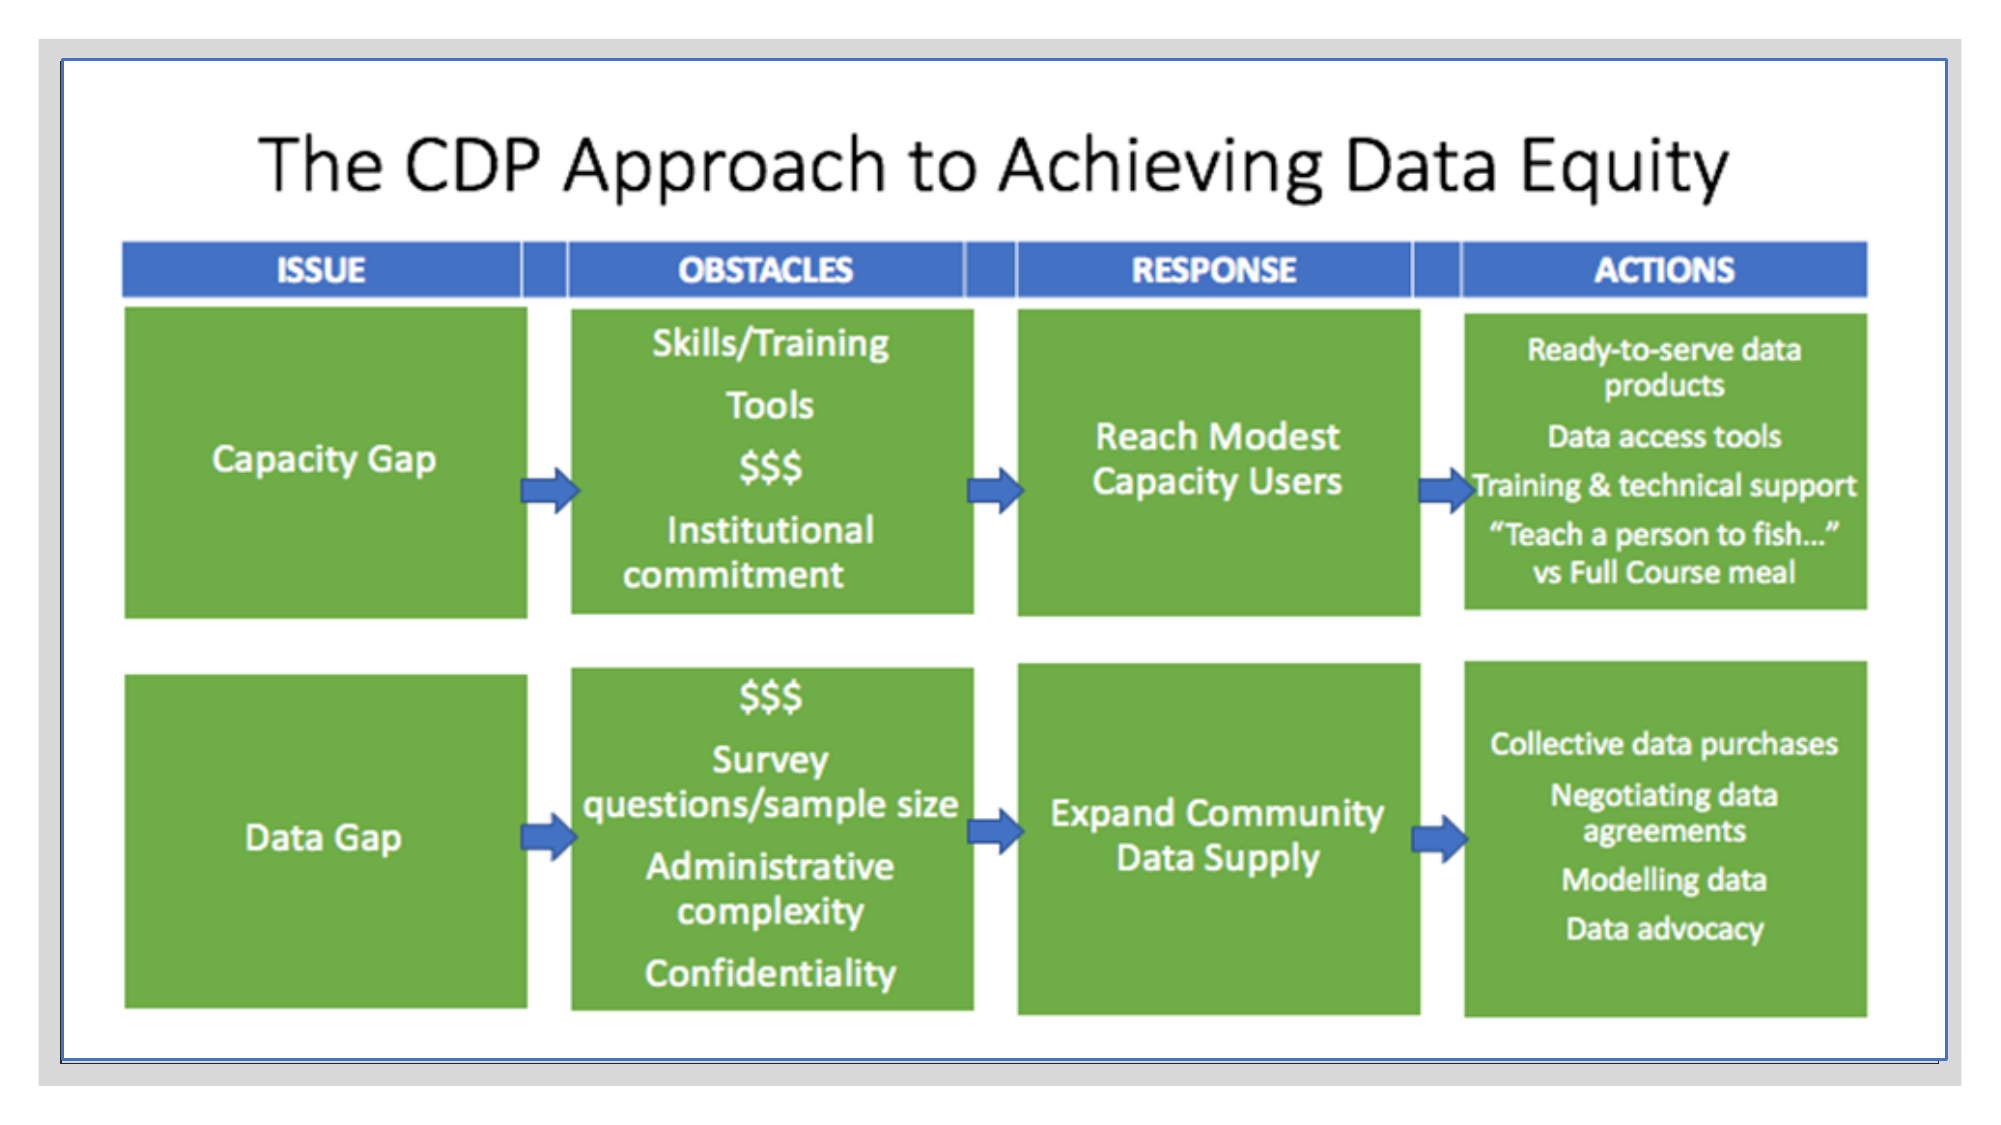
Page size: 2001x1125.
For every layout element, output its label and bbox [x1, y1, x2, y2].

picture [63, 60, 1946, 1058]
